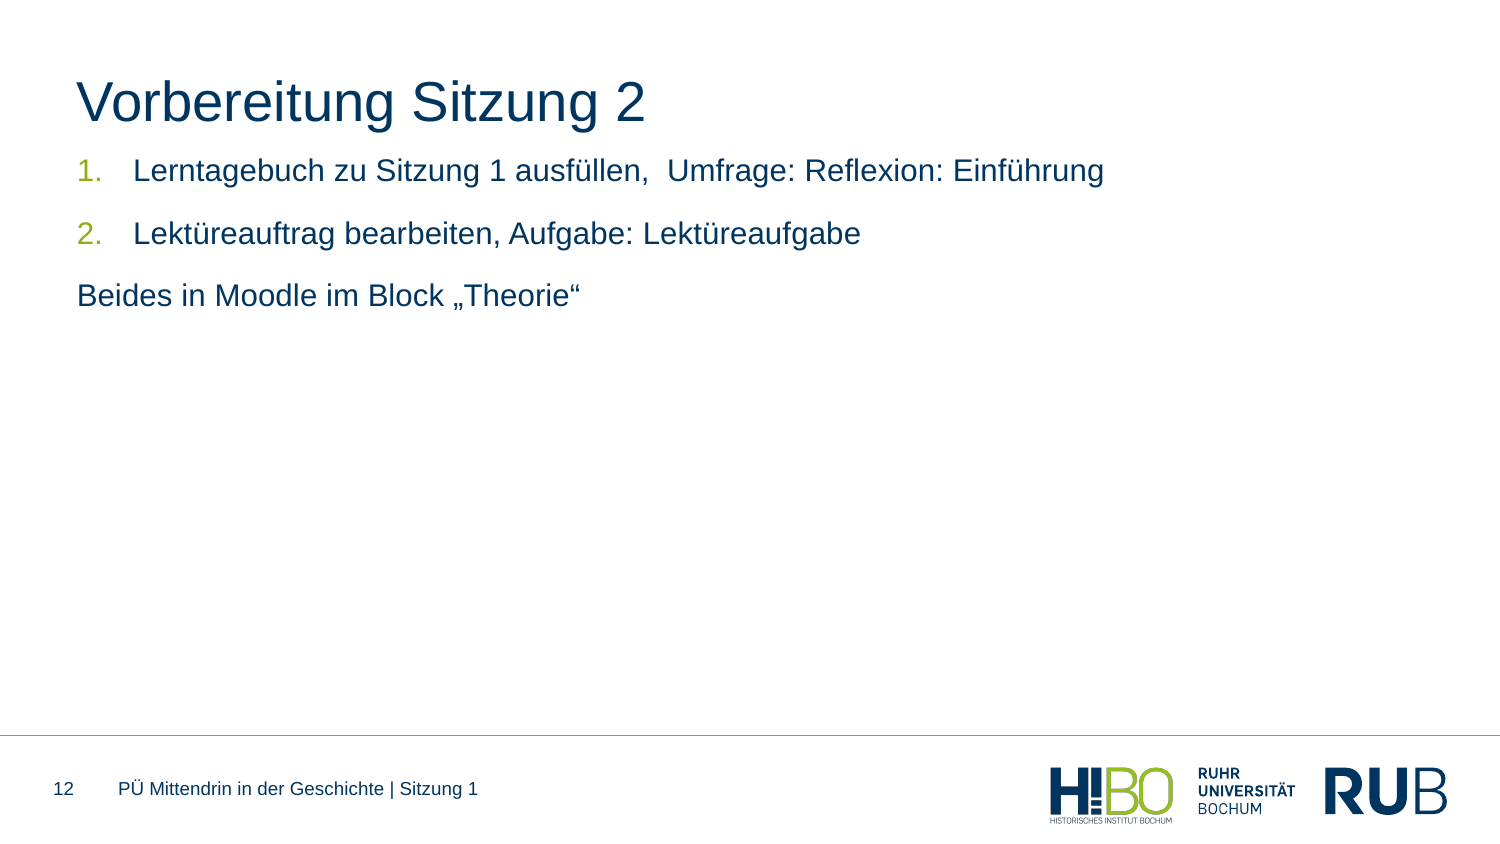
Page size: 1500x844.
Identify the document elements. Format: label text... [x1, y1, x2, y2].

slide_number 12 [53, 779, 95, 798]
picture [1045, 761, 1176, 830]
text_box PÜ Mittendrin in der Geschichte | Sitzung 1 [118, 779, 1022, 798]
title Vorbereitung Sitzung 2 [76, 64, 1317, 142]
list Lerntagebuch zu Sitzung 1 ausfüllen, Umfrage: Reflexion: Einführung Lektüreauftrag bearbeiten, Aufgabe: Lektüreaufgabe Beides in Moodle im Block „Theorie“ [76, 150, 1317, 703]
